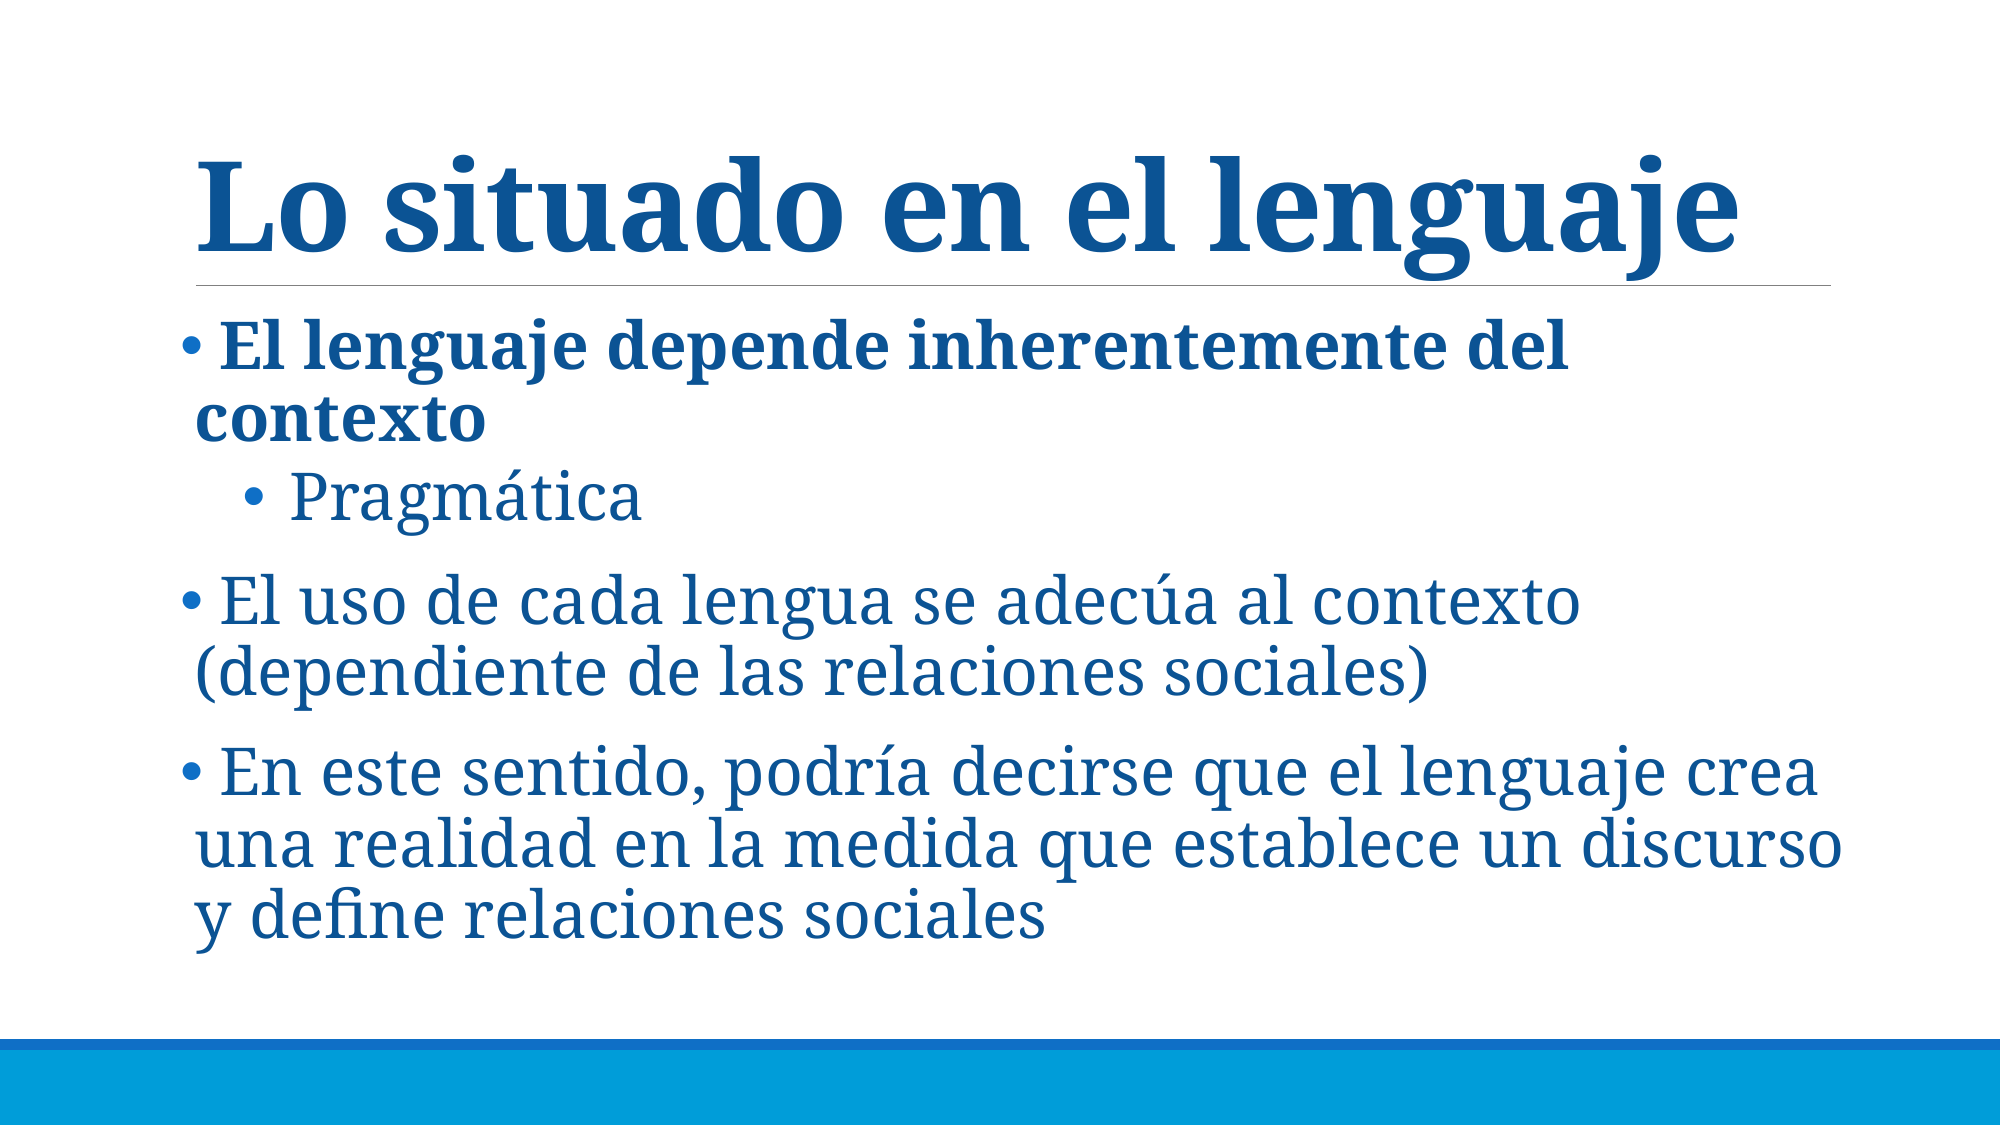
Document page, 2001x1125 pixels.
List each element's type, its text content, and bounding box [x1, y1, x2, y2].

list El lenguaje depende inherentemente del contexto Pragmática El uso de cada lengua se adecúa al contexto (dependiente de las relaciones sociales) En este sentido, podría decirse que el lenguaje crea una realidad en la medida que establece un discurso y define relaciones sociales [180, 302, 1872, 963]
title Lo situado en el lenguaje [180, 47, 1830, 285]
